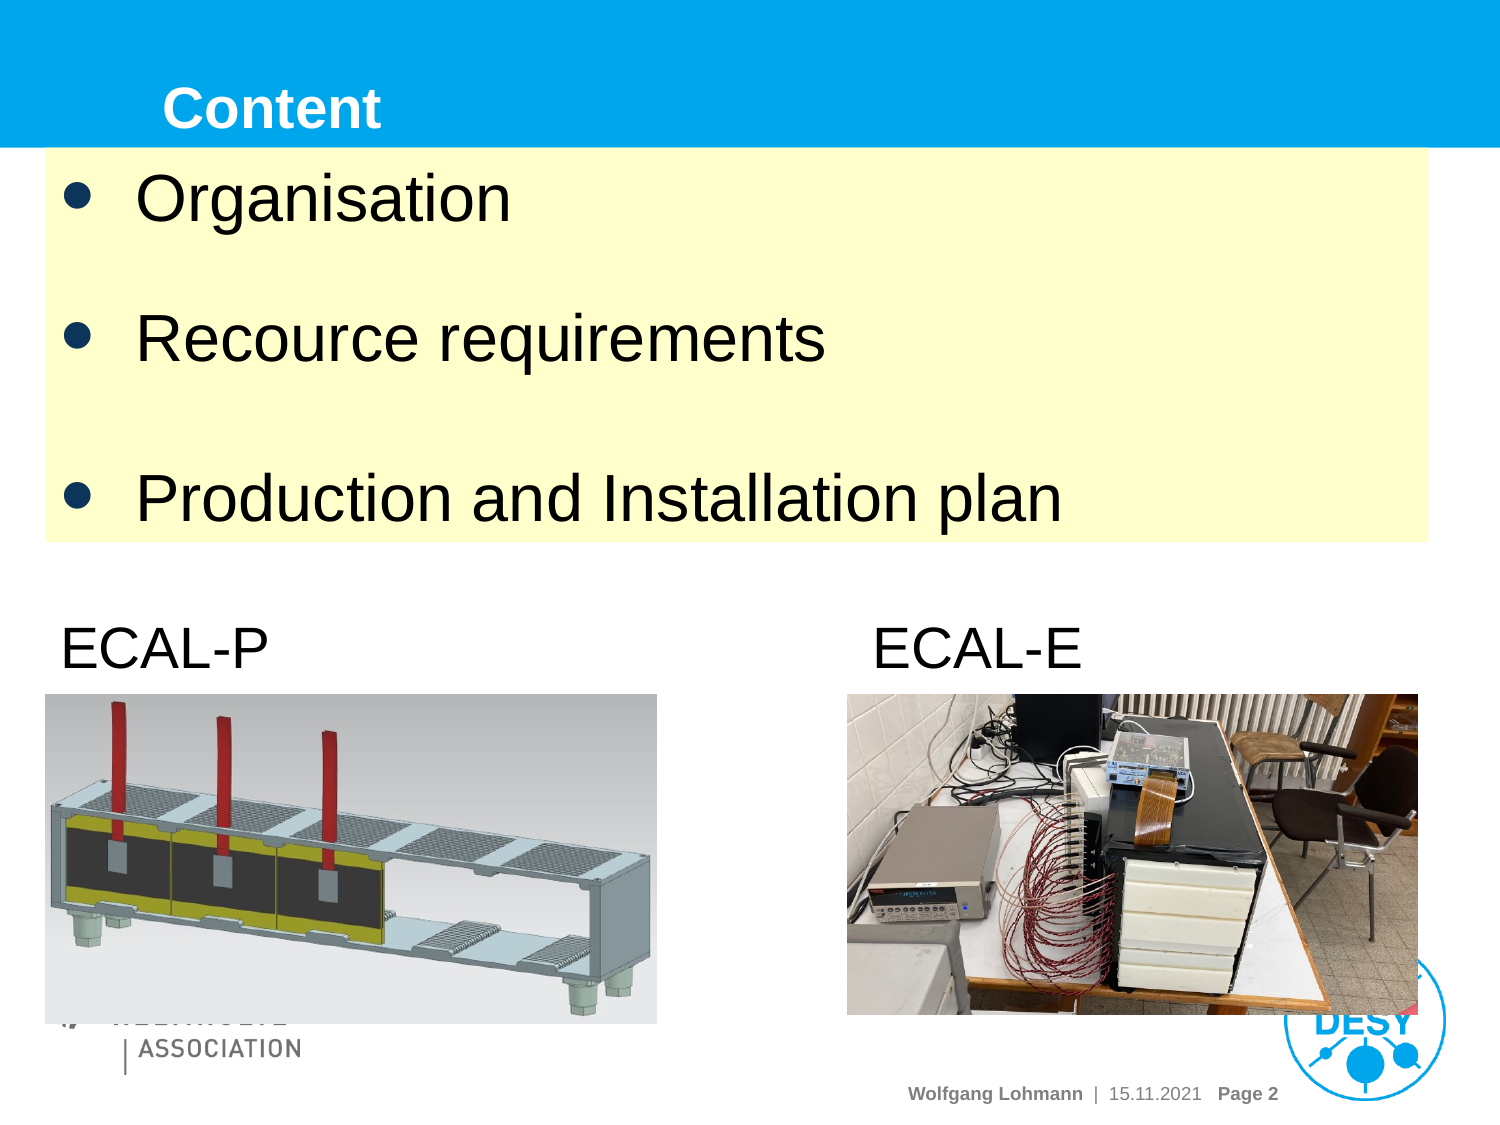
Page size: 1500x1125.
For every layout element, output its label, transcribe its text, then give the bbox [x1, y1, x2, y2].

text_box ECAL-E [857, 602, 1418, 688]
picture [1382, 1036, 1446, 1101]
picture [846, 693, 1446, 1098]
picture [1284, 1032, 1349, 1101]
picture [45, 693, 657, 1075]
title Content [147, 0, 1496, 148]
text_box Organisation Recource requirements Production and Installation plan [45, 147, 1429, 543]
text_box ECAL-P [45, 602, 465, 688]
